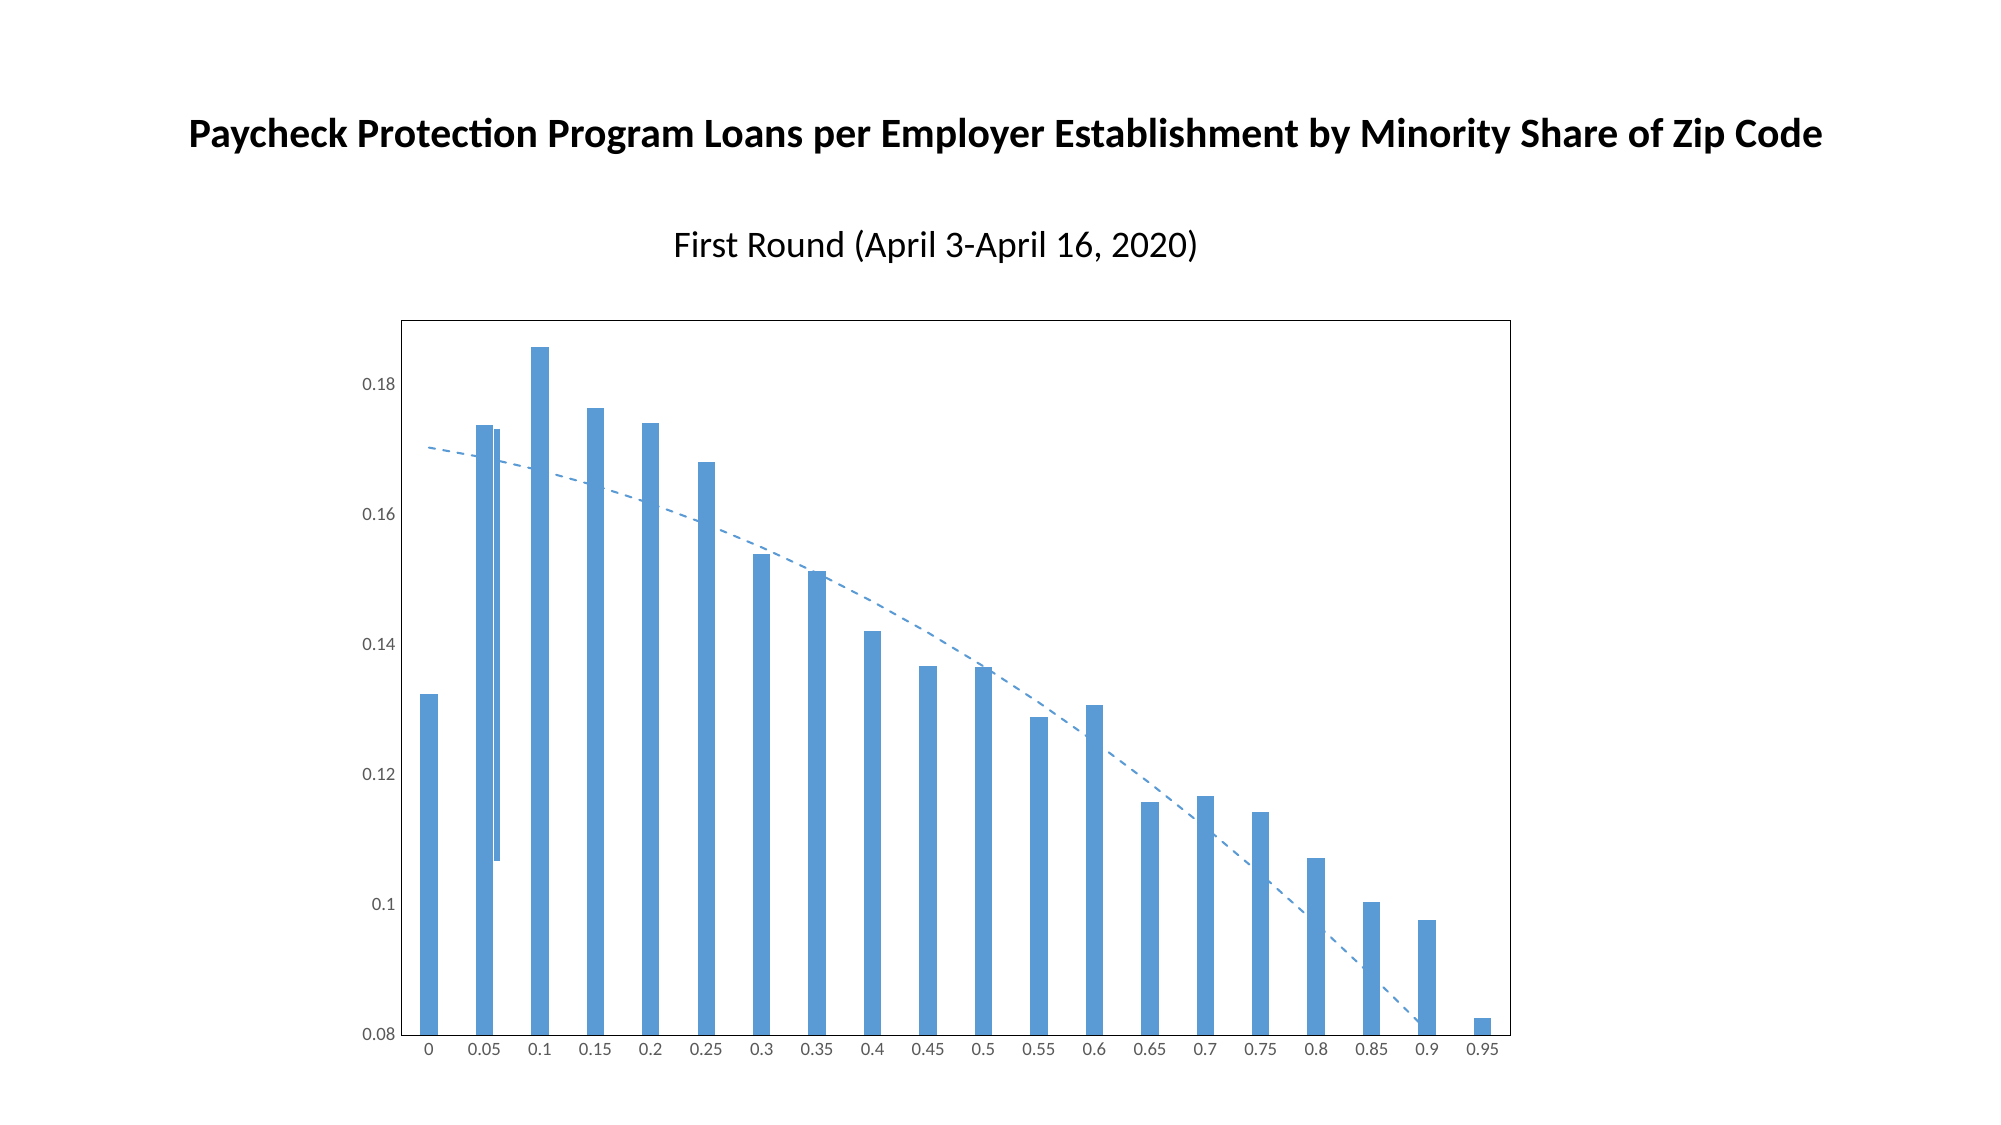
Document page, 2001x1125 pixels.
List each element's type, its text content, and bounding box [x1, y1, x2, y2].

text_box First Round (April 3-April 16, 2020) [658, 212, 1214, 273]
chart [338, 305, 1535, 1076]
text_box Paycheck Protection Program Loans per Employer Establishment by Minority Share of Zip Code [174, 98, 1840, 163]
